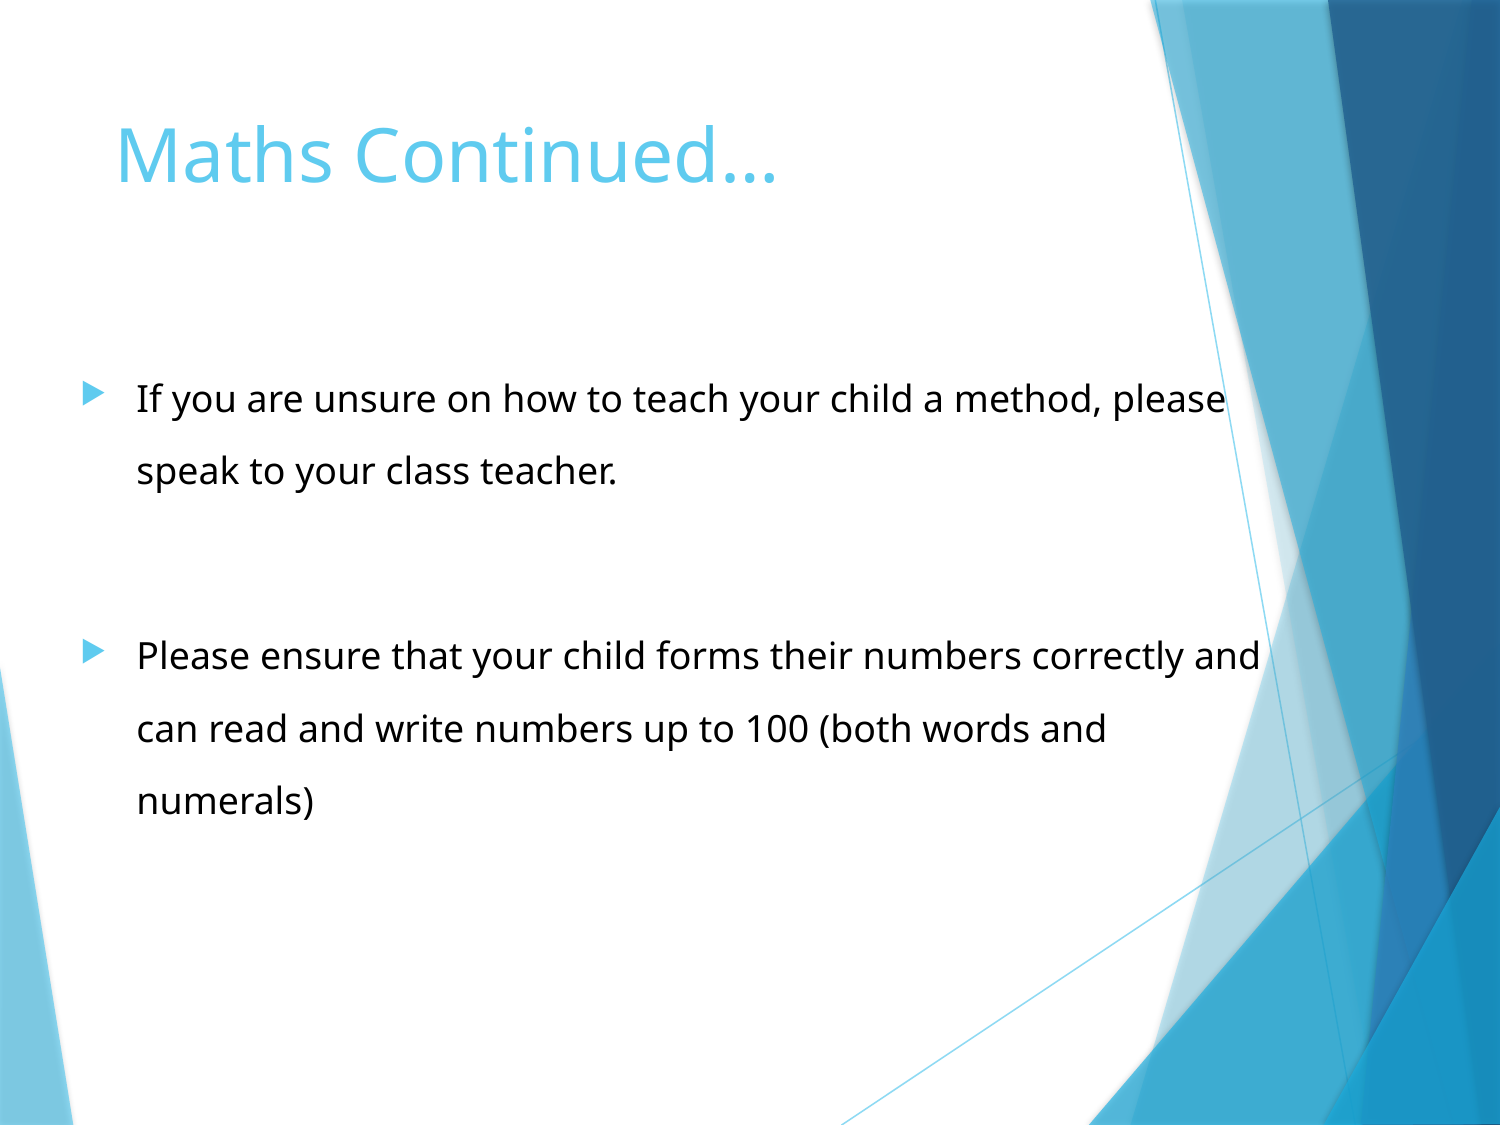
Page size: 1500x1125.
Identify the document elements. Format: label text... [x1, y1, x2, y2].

title Maths Continued… [99, 99, 1142, 274]
list If you are unsure on how to teach your child a method, please speak to your class teacher. Please ensure that your child forms their numbers correctly and can read and write numbers up to 100 (both words and numerals) [65, 274, 1281, 841]
